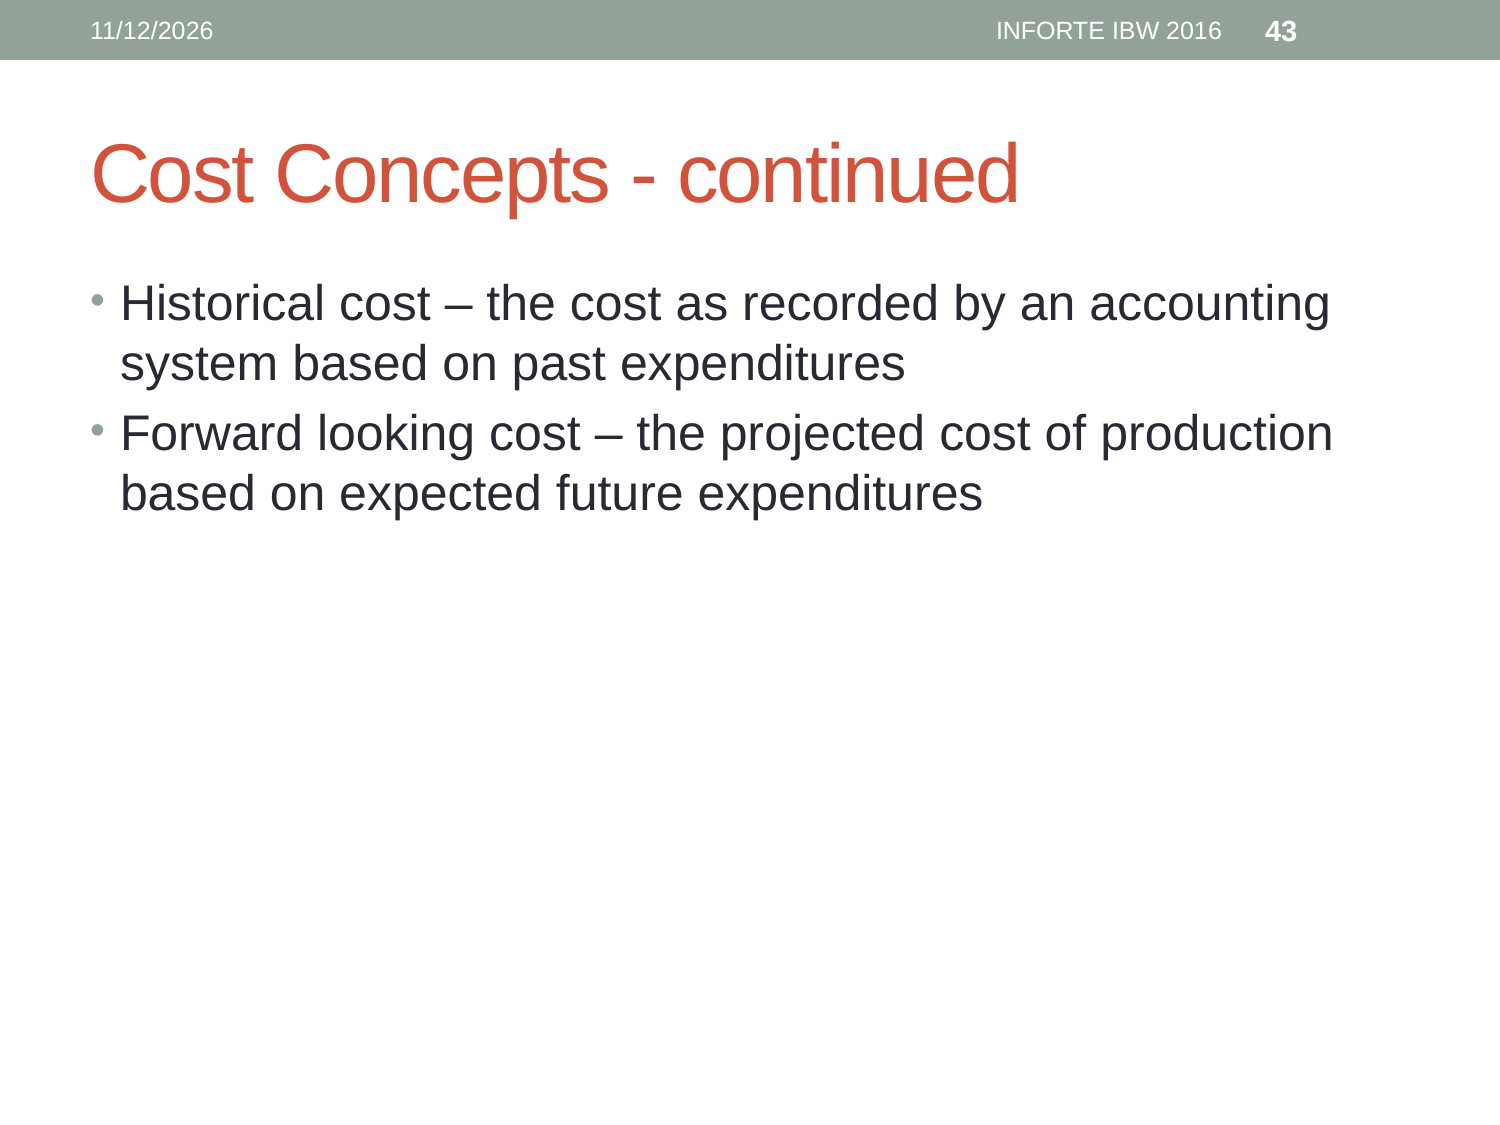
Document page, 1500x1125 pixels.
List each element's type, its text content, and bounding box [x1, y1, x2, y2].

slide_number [75, 3, 550, 57]
list Historical cost – the cost as recorded by an accounting system based on past expenditures Forward looking cost – the projected cost of production based on expected future expenditures [75, 262, 1425, 1063]
footer INFORTE IBW 2016 [562, 3, 1238, 57]
slide_number 43 [1250, 3, 1425, 57]
title Cost Concepts - continued [75, 87, 1425, 250]
